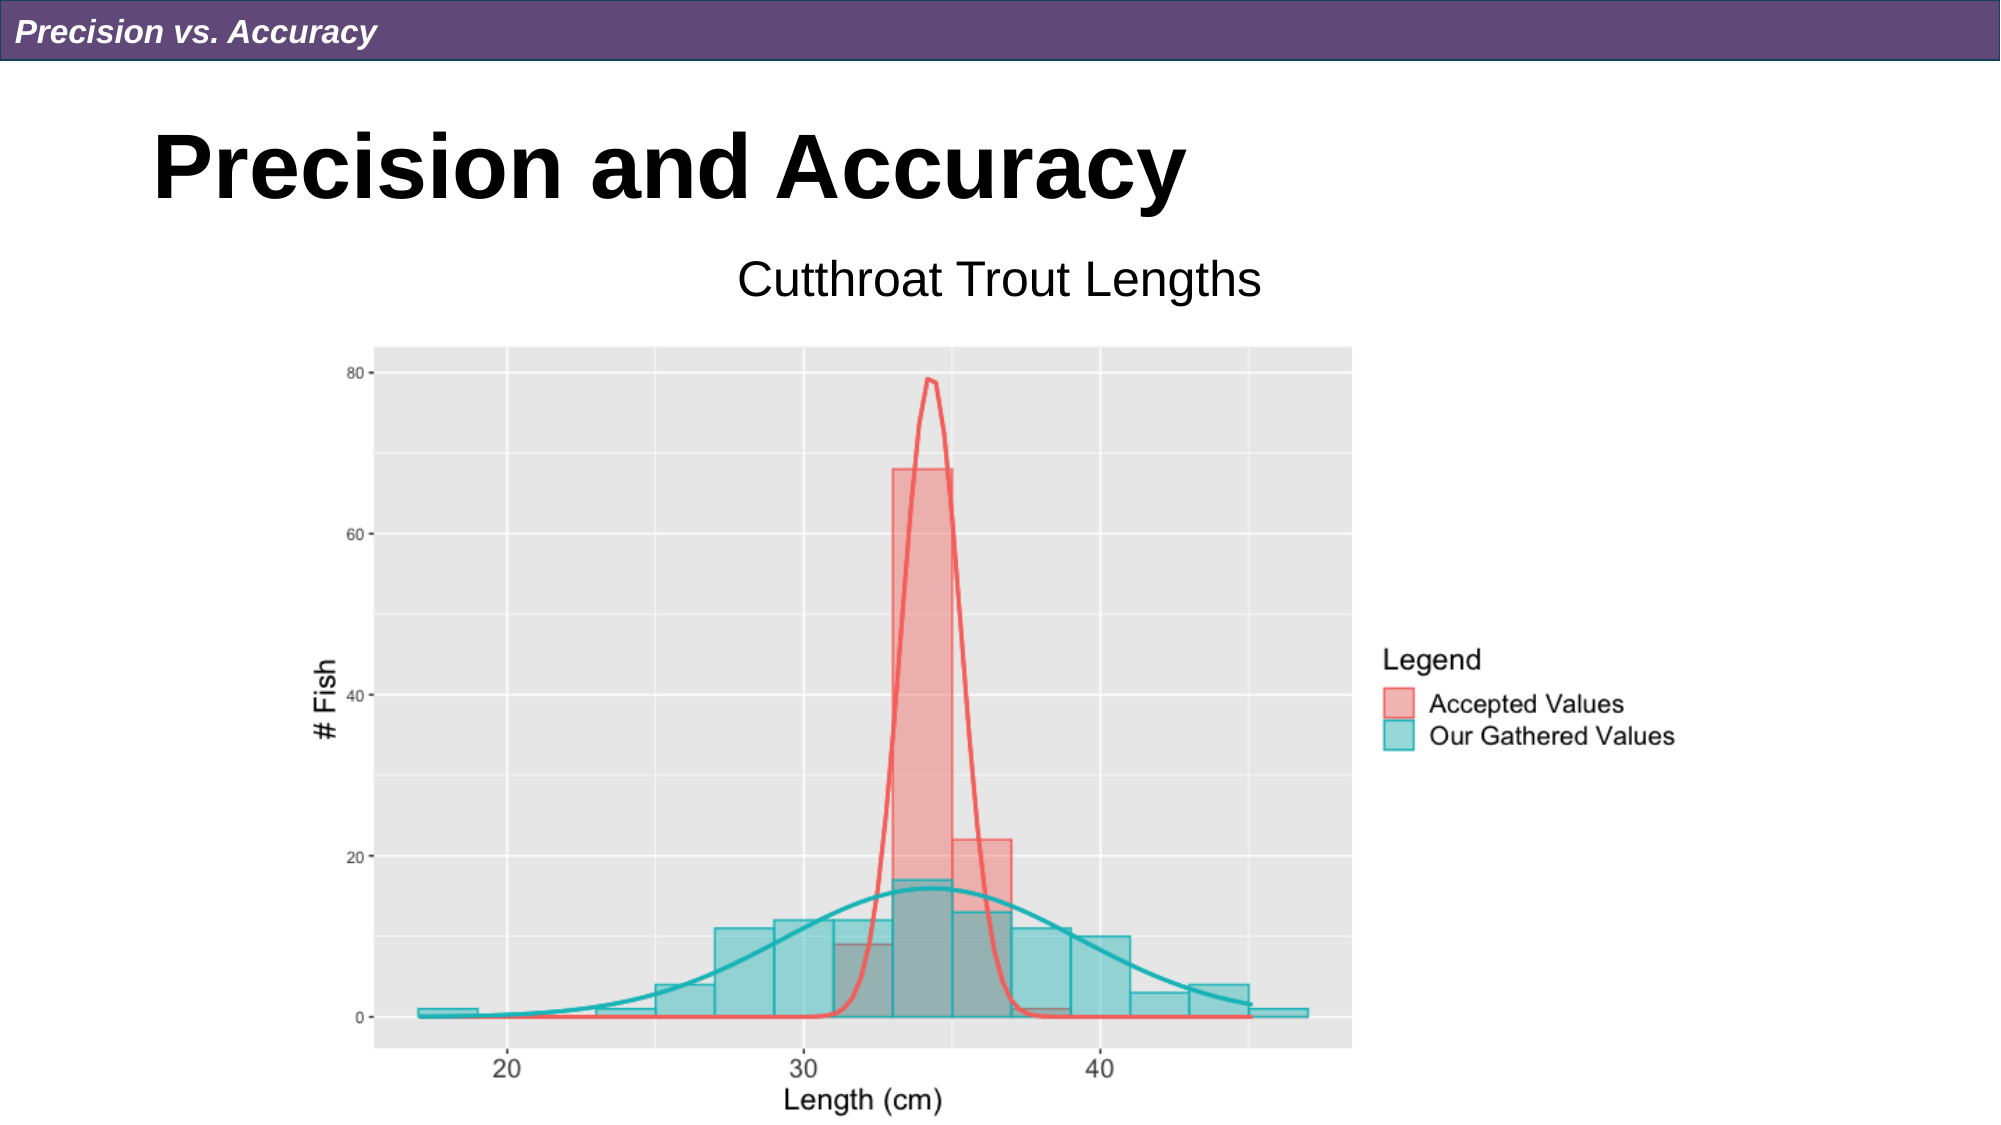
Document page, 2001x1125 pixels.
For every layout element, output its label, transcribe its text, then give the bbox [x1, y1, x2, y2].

picture [303, 337, 1696, 1125]
text_box Precision vs. Accuracy [0, 0, 2000, 61]
text_box Cutthroat Trout Lengths [304, 239, 1696, 315]
title Precision and Accuracy [137, 61, 1863, 278]
